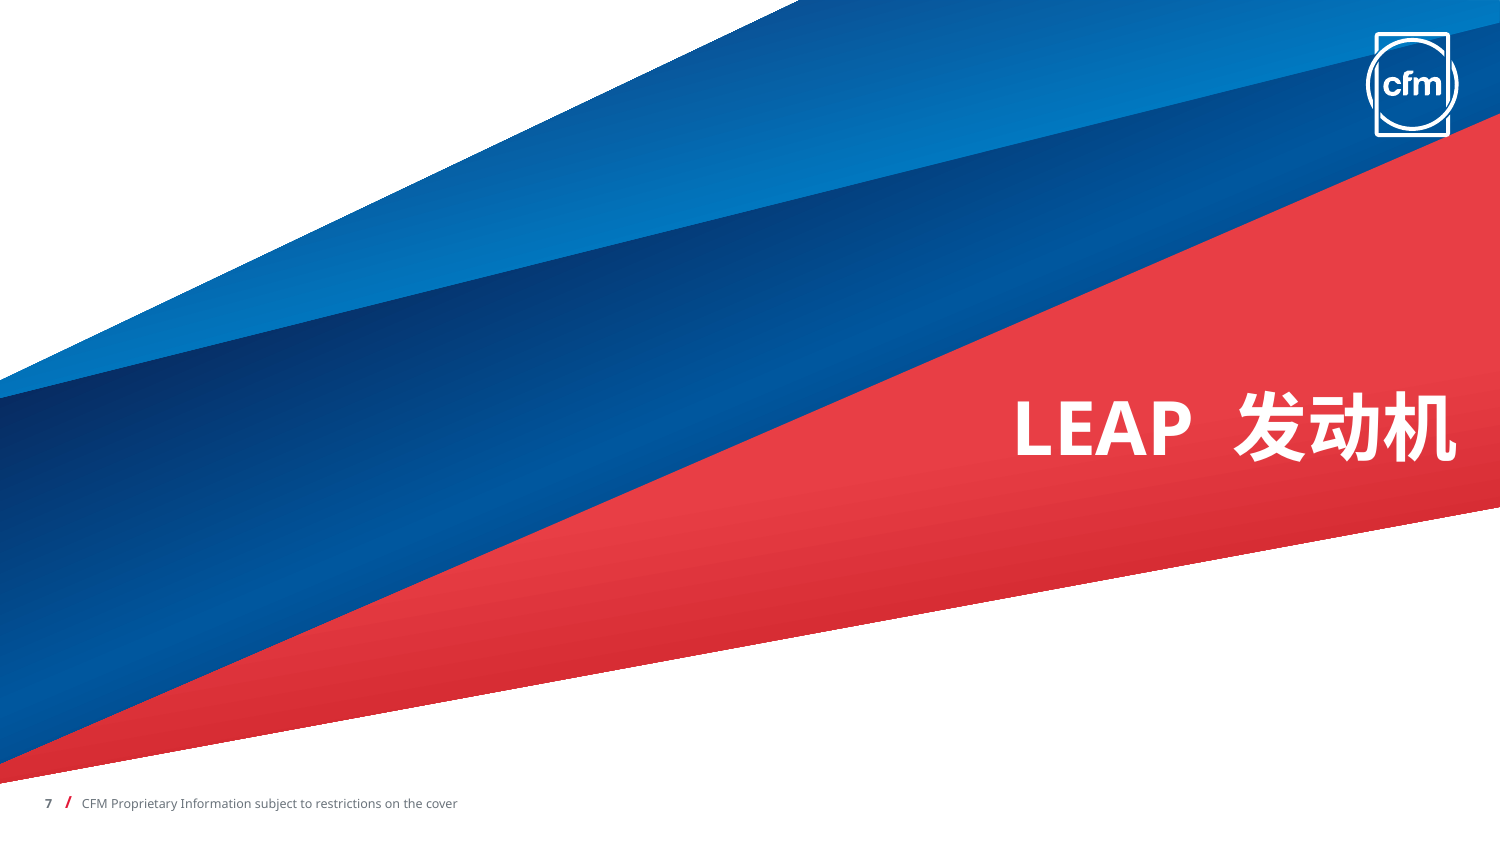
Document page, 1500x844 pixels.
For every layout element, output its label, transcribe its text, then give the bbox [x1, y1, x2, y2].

list LEAP 发动机 [750, 281, 1473, 479]
